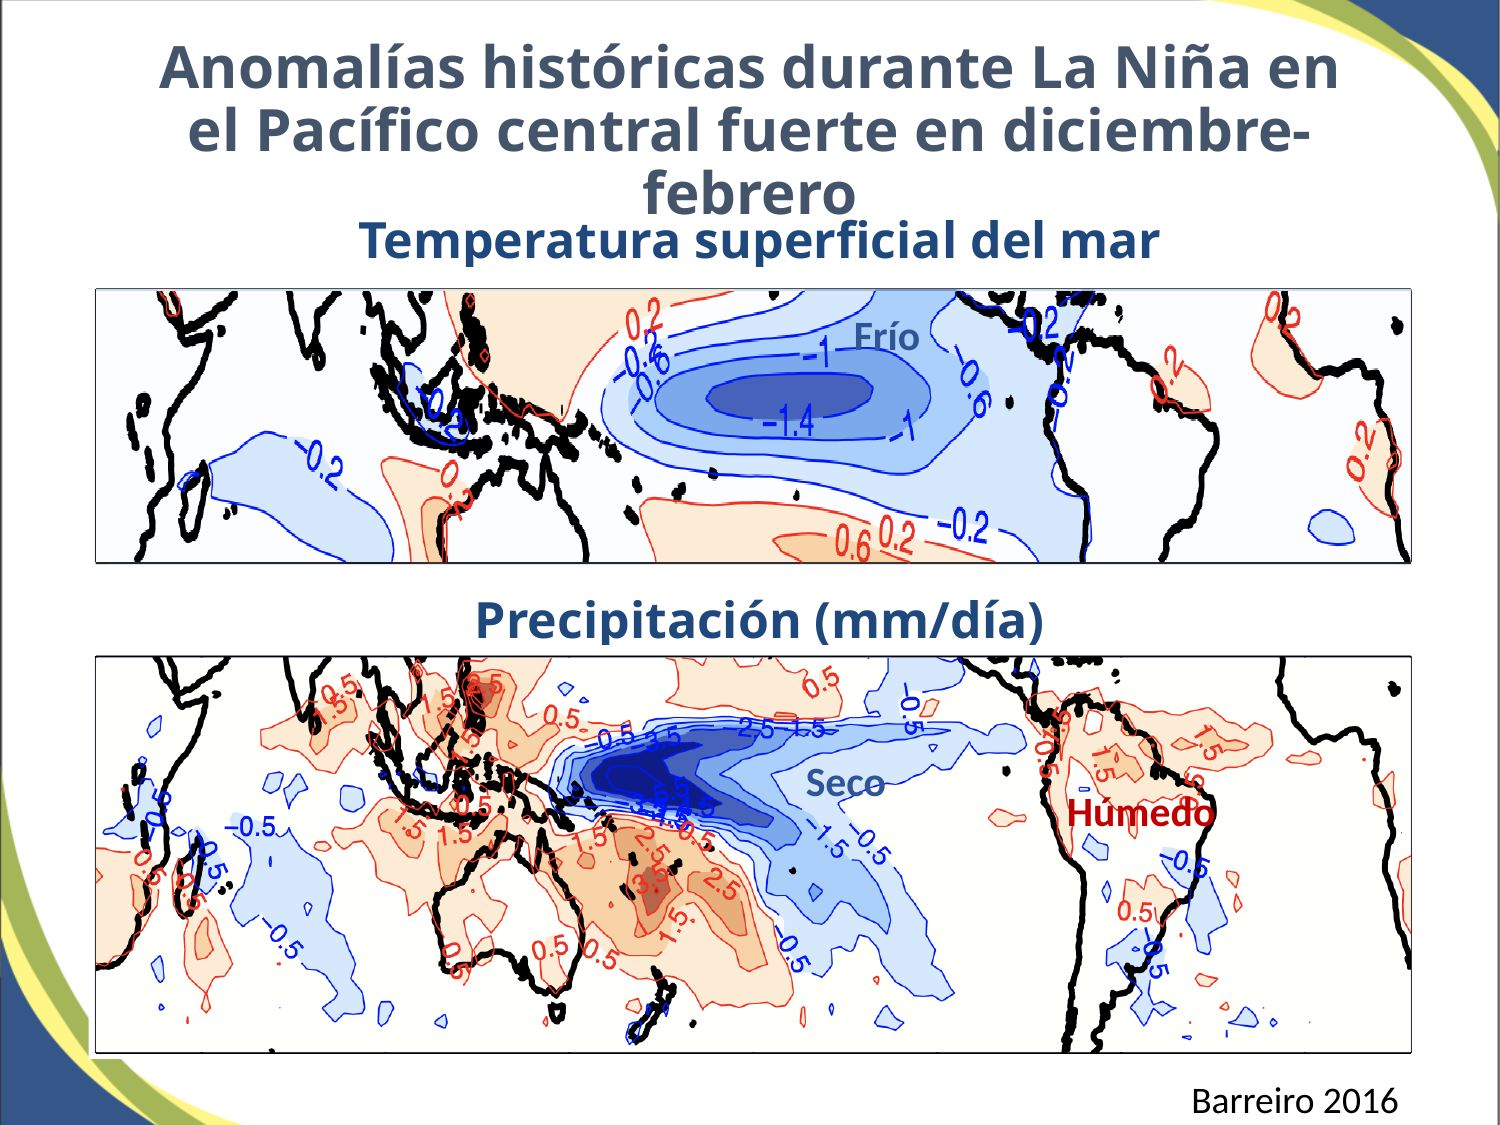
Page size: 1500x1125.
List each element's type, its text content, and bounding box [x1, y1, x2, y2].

picture [0, 0, 1500, 1125]
text_box Barreiro 2016 [1176, 1068, 1415, 1125]
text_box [88, 267, 1419, 1059]
list Temperatura superficial del mar (°C) [320, 208, 1201, 267]
list Anomalías históricas durante La Niña en el Pacífico central fuerte en diciembre-febrero [123, 30, 1376, 102]
